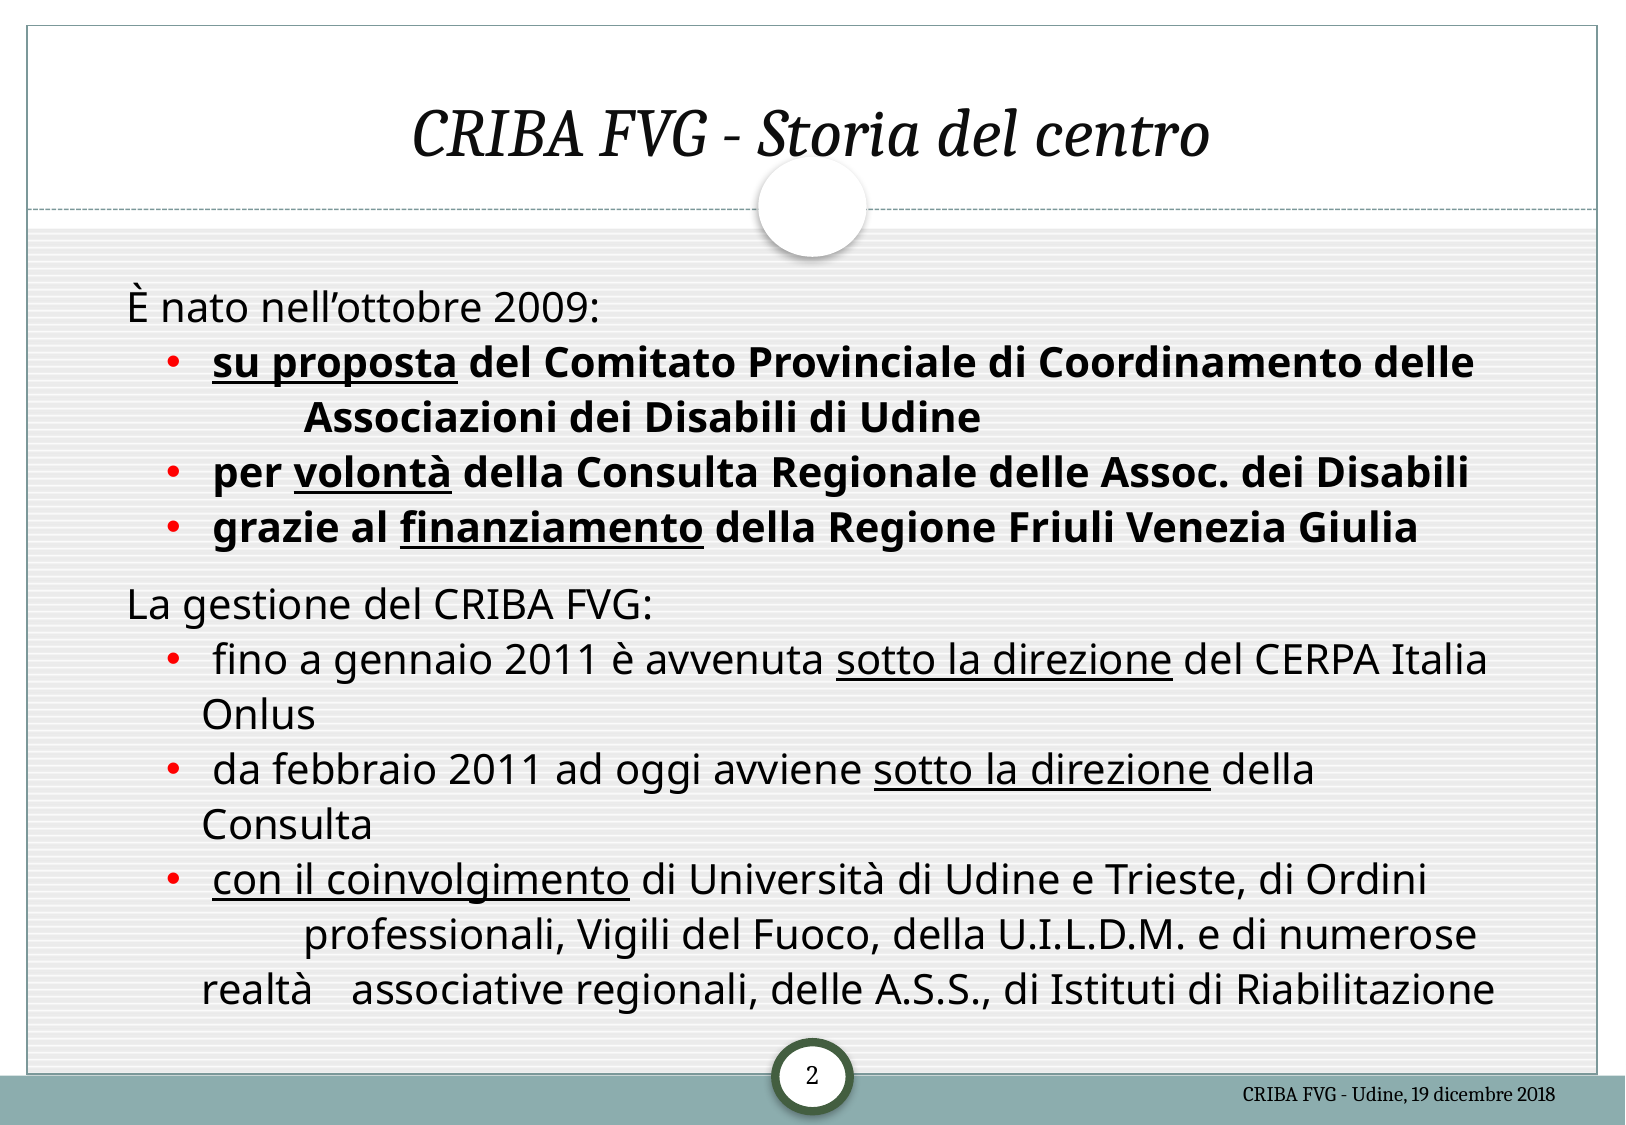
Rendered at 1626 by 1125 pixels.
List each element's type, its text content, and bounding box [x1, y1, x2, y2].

slide_number CRIBA FVG - Udine, 19 dicembre 2018 [1029, 1071, 1571, 1113]
picture [28, 229, 1596, 1073]
text_box CRIBA FVG - Storia del centro [112, 67, 1513, 178]
text_box È nato nell’ottobre 2009: su proposta del Comitato Provinciale di Coordinamento delle Associazioni dei Disabili di Udine per volontà della Consulta Regionale delle Assoc. dei Disabili grazie al finanziamento della Regione Friuli Venezia Giulia La gestione del CRIBA FVG: fino a gennaio 2011 è avvenuta sotto la direzione del CERPA Italia Onlus da febbraio 2011 ad oggi avviene sotto la direzione della Consulta con il coinvolgimento di Università di Udine e Trieste, di Ordini professionali, Vigili del Fuoco, della U.I.L.D.M. e di numerose realtà associative regionali, delle A.S.S., di Istituti di Riabilitazione [111, 268, 1512, 1049]
slide_number 2 [771, 1040, 854, 1113]
